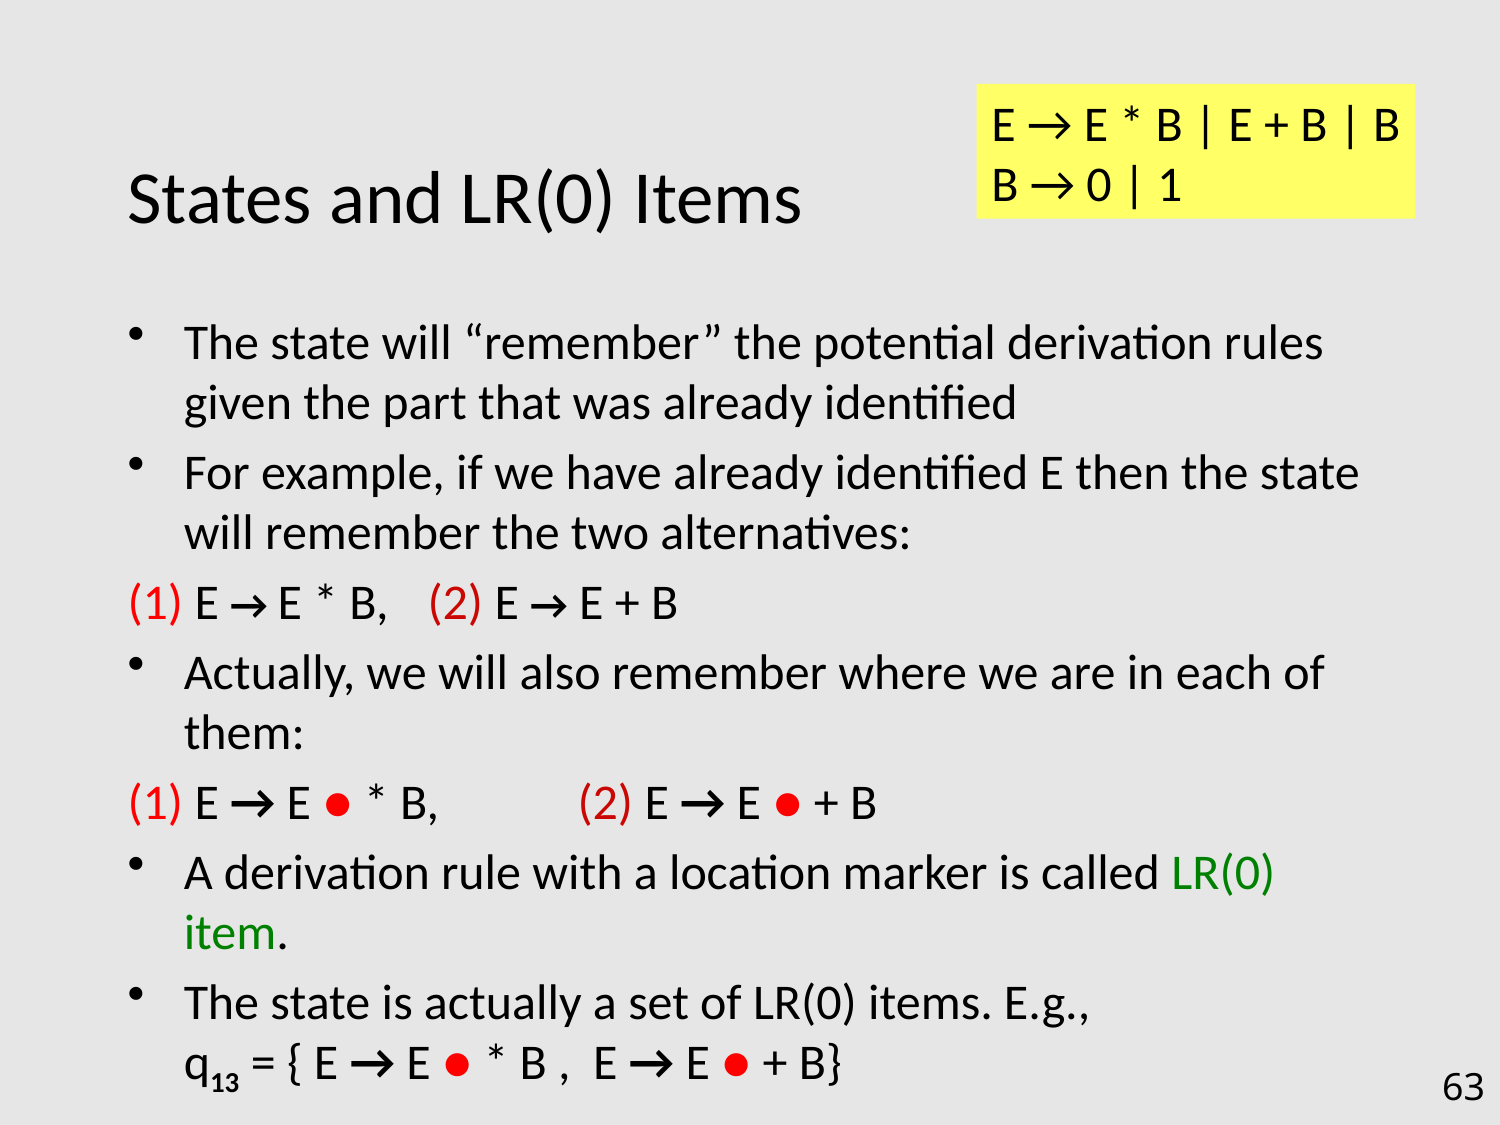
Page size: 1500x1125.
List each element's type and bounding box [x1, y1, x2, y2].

title [112, 99, 1388, 288]
list [112, 302, 1388, 978]
slide_number [1187, 1055, 1500, 1102]
text_box [976, 83, 1416, 219]
